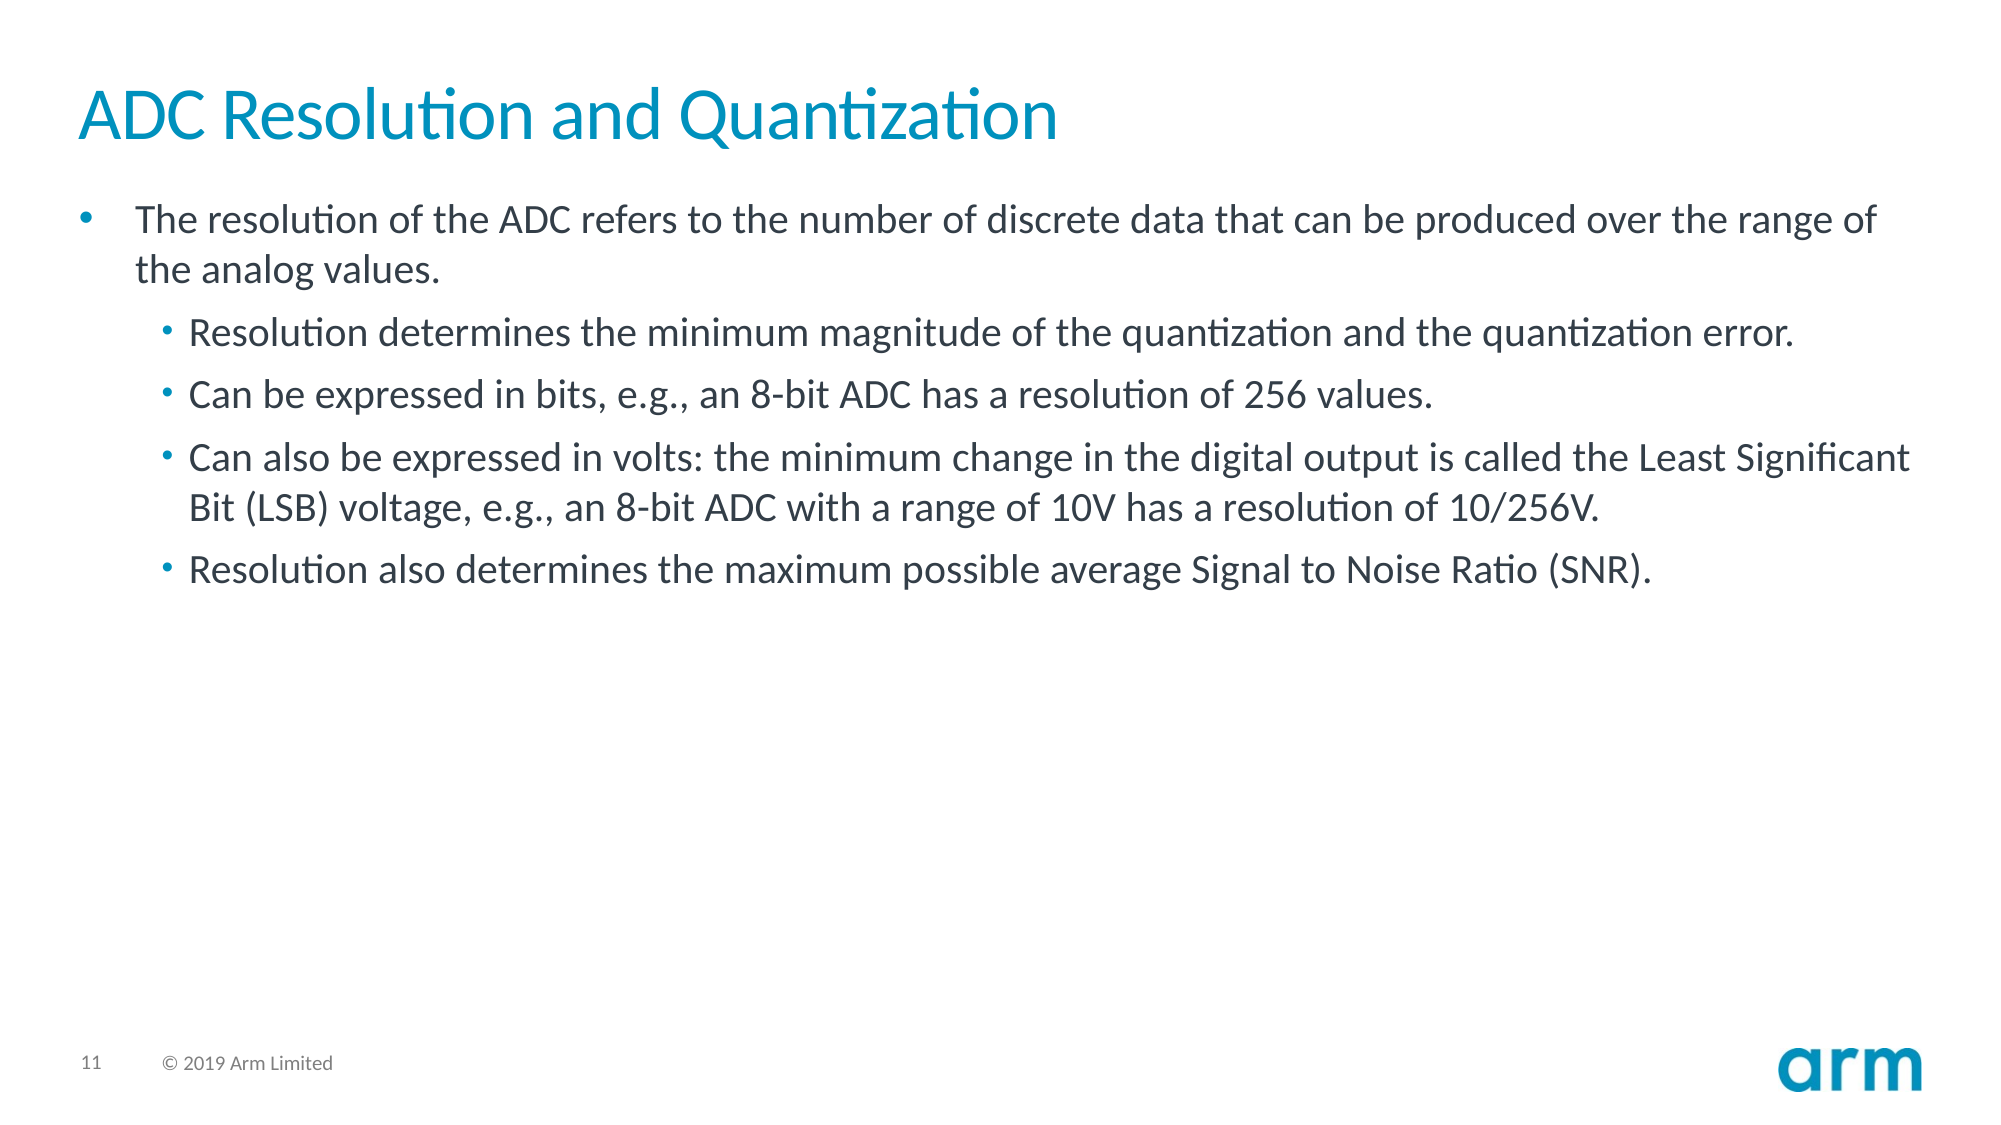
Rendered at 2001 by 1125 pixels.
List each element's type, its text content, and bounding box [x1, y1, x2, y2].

title ADC Resolution and Quantization [78, 78, 1922, 186]
picture [1778, 1048, 1794, 1067]
picture [1889, 1048, 1903, 1053]
picture [1778, 1072, 1794, 1092]
picture [1911, 1048, 1922, 1062]
list The resolution of the ADC refers to the number of discrete data that can be produced over the range of the analog values. Resolution determines the minimum magnitude of the quantization and the quantization error. Can be expressed in bits, e.g., an 8-bit ADC has a resolution of 256 values. Can also be expressed in volts: the minimum change in the digital output is called the Least Significant Bit (LSB) voltage, e.g., an 8-bit ADC with a range of 10V has a resolution of 10/256V. Resolution also determines the maximum possible average Signal to Noise Ratio (SNR). [78, 192, 1922, 1004]
picture [1803, 1048, 1922, 1092]
picture [1788, 1056, 1812, 1083]
